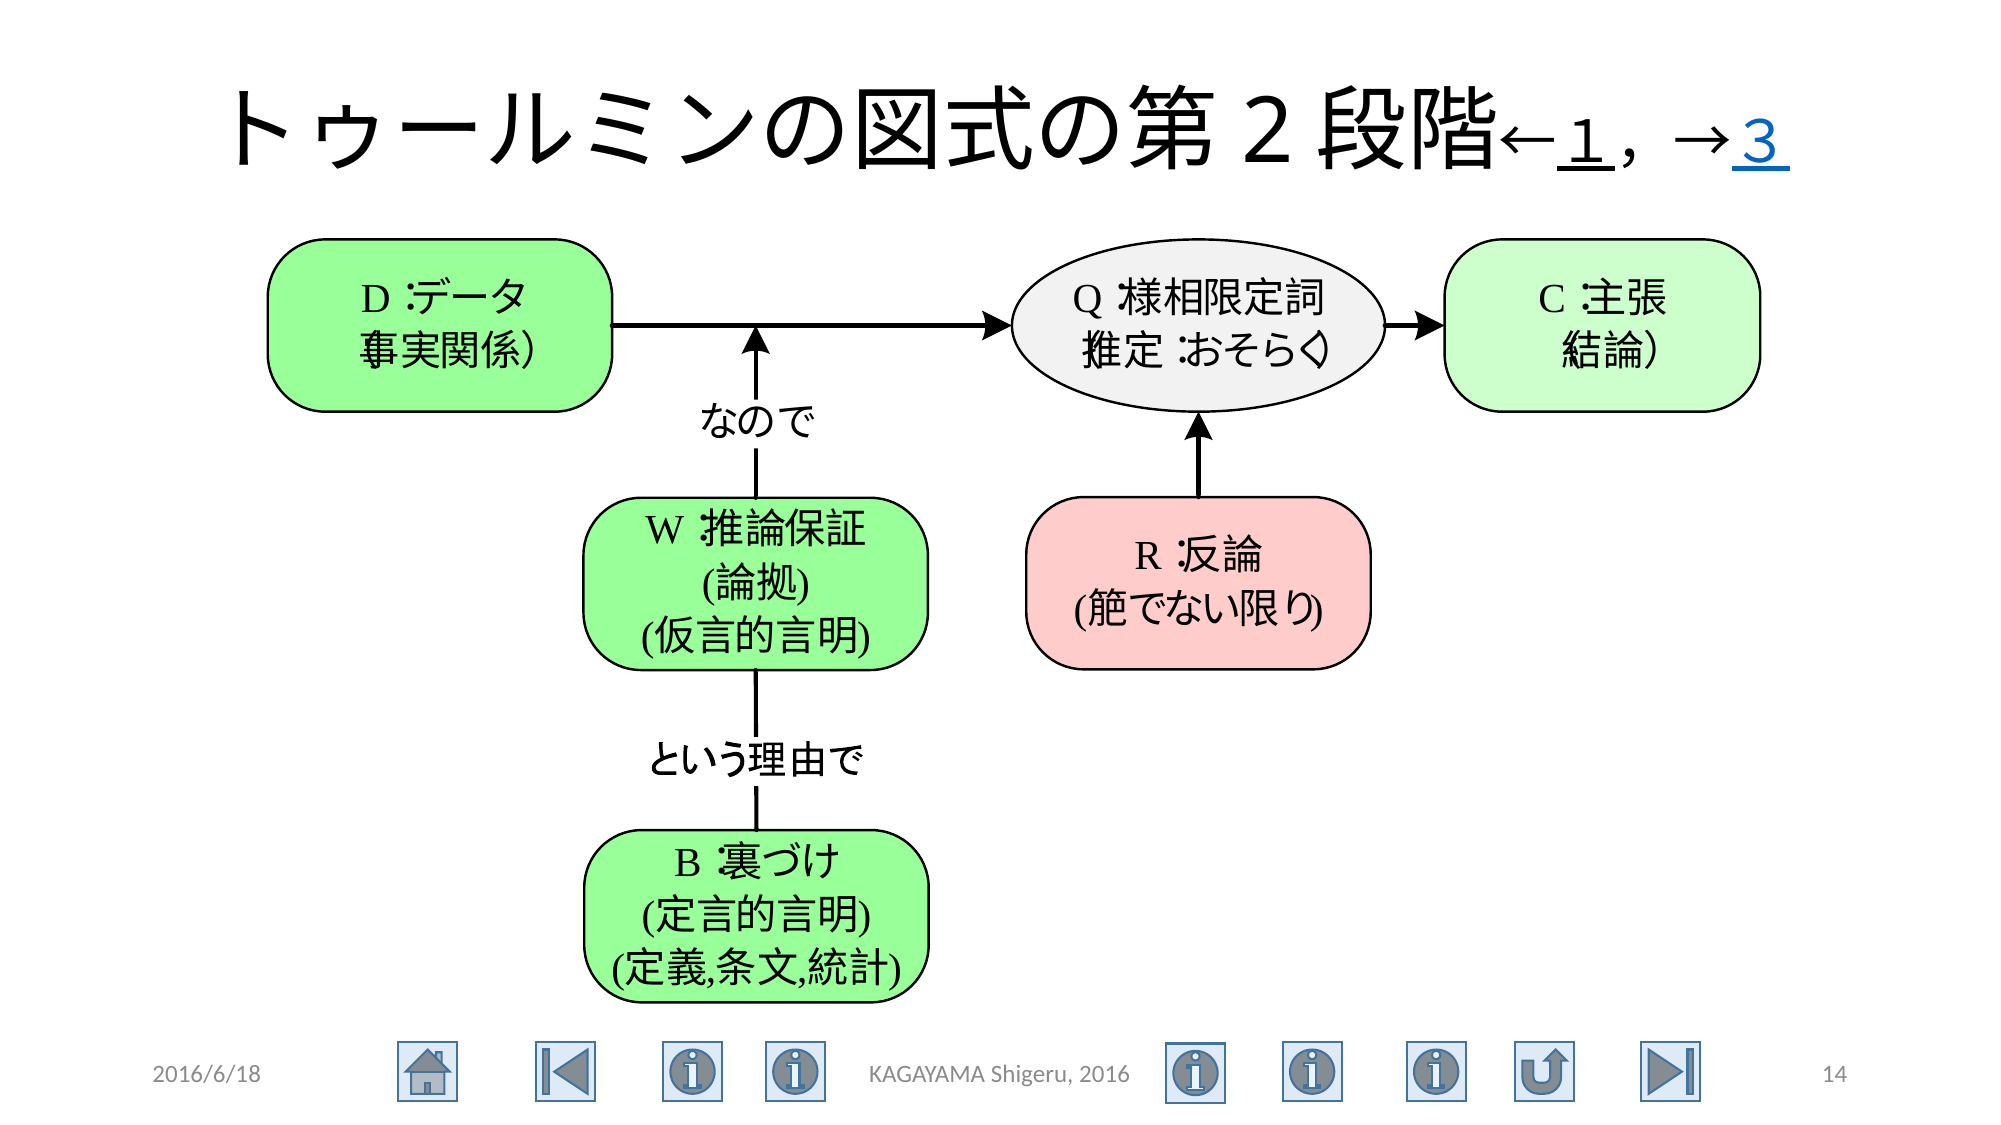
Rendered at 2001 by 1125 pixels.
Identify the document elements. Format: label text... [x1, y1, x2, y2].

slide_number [137, 1042, 588, 1103]
picture [261, 233, 1762, 1014]
title トゥールミンの図式の第2段階←１，→３ [137, 59, 1863, 205]
slide_number 14 [1412, 1042, 1863, 1103]
footer KAGAYAMA Shigeru, 2016 [662, 1042, 1338, 1103]
